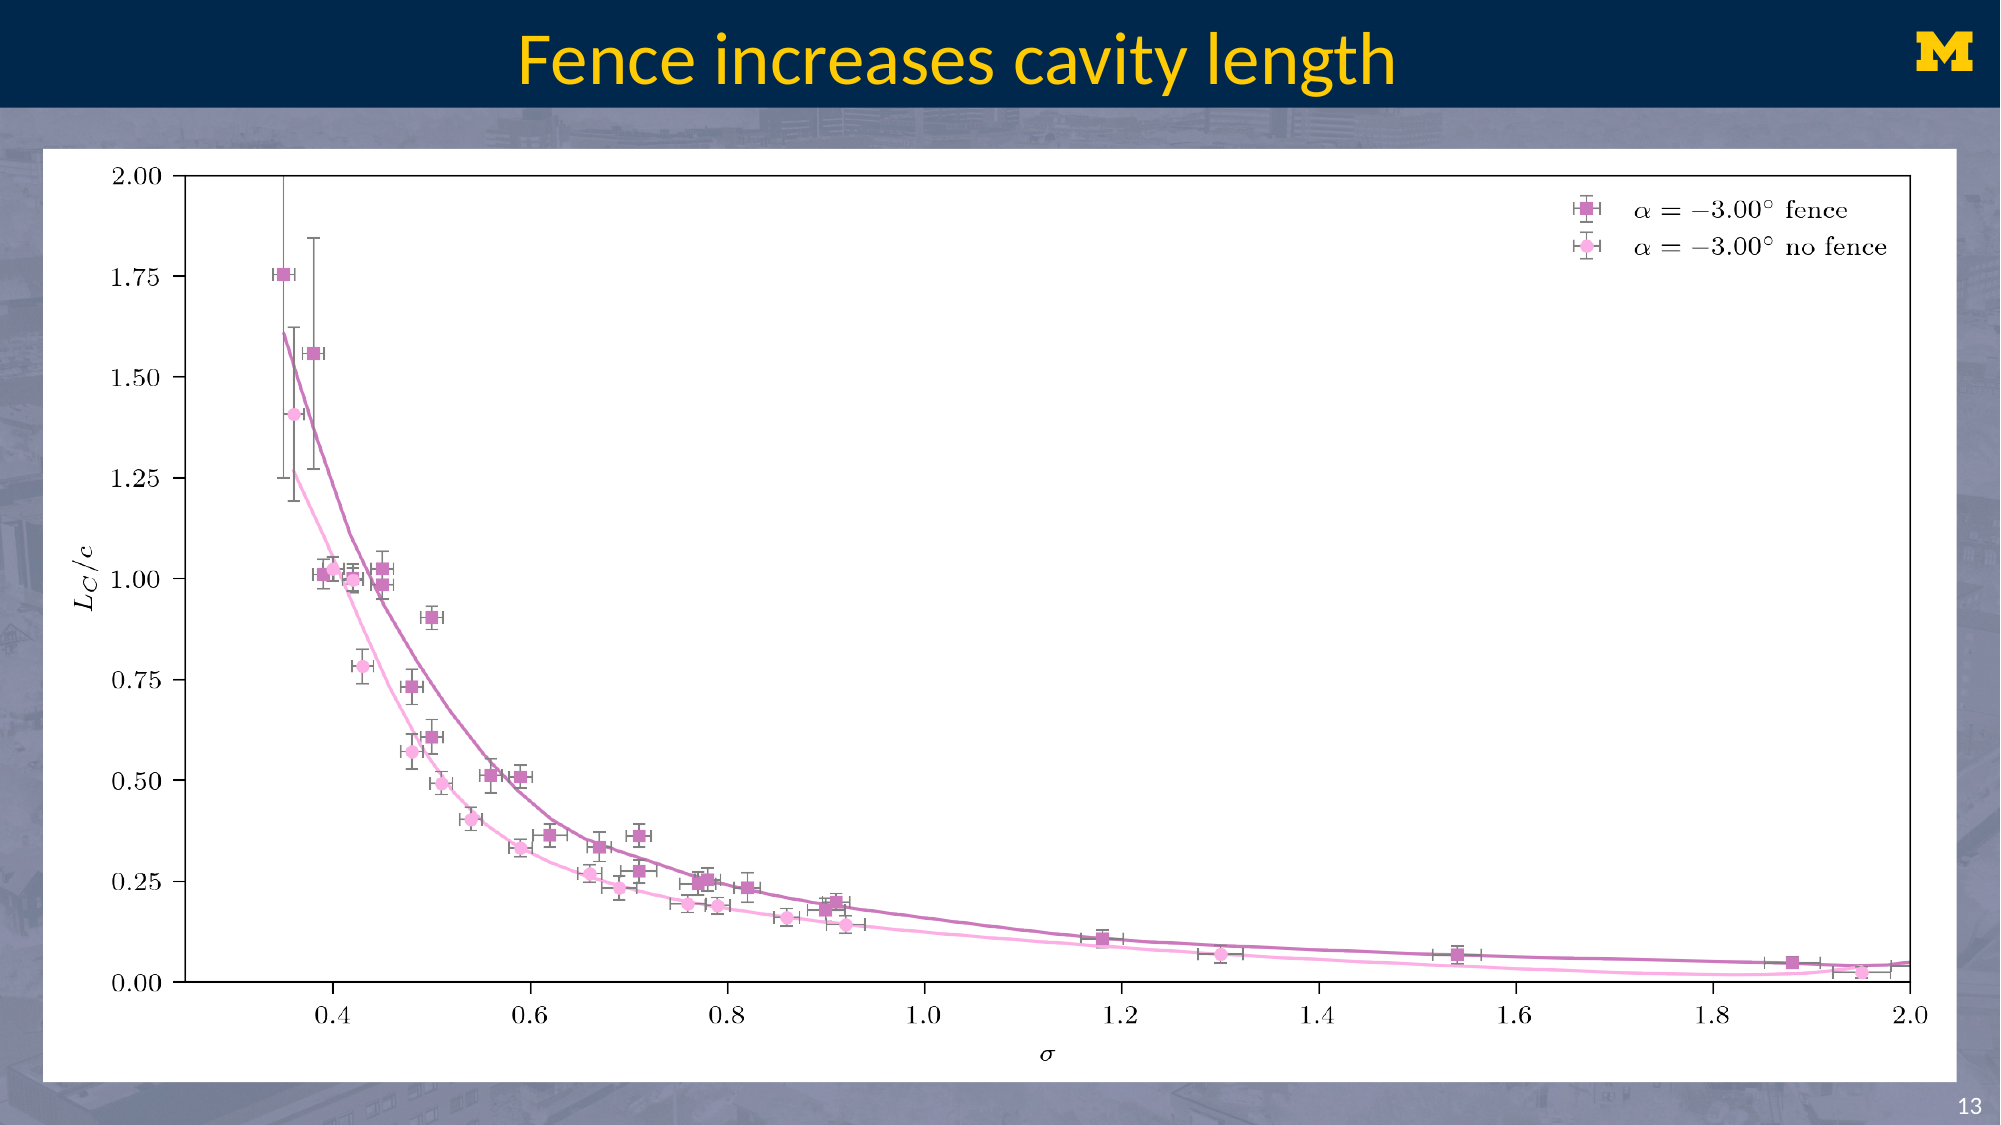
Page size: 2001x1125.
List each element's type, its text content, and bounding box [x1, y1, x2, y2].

title Fence increases cavity length [43, 11, 1874, 109]
picture [1910, 25, 1979, 74]
picture [0, 108, 2000, 1125]
slide_number 13 [1810, 1082, 1998, 1123]
